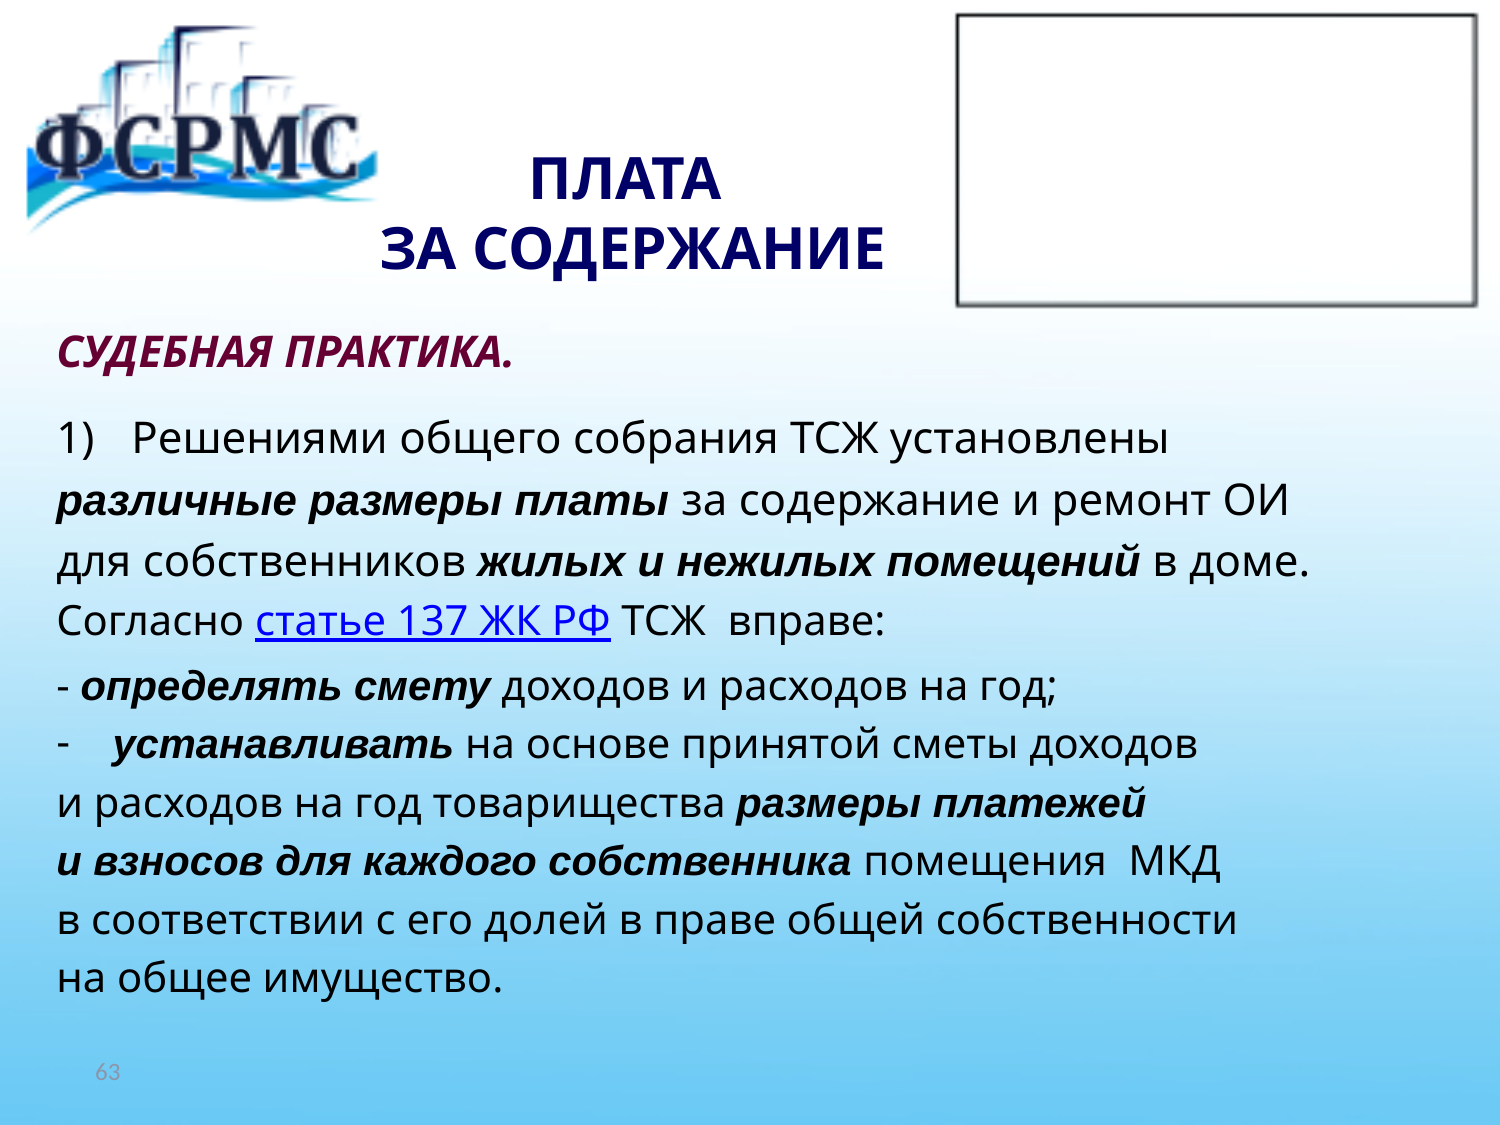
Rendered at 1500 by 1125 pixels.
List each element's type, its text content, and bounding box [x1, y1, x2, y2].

list СУДЕБНАЯ ПРАКТИКА. Решениями общего собрания ТСЖ установлены различные размеры платы за содержание и ремонт ОИ для собственников жилых и нежилых помещений в доме. Согласно статье 137 ЖК РФ ТСЖ вправе: - определять смету доходов и расходов на год; устанавливать на основе принятой сметы доходов и расходов на год товарищества размеры платежей и взносов для каждого собственника помещения МКД в соответствии с его долей в праве общей собственности на общее имущество. [41, 316, 1500, 1090]
picture [0, 0, 1500, 1125]
slide_number 63 [53, 1040, 136, 1100]
title ПЛАТА ЗА СОДЕРЖАНИЕ [316, 117, 950, 305]
